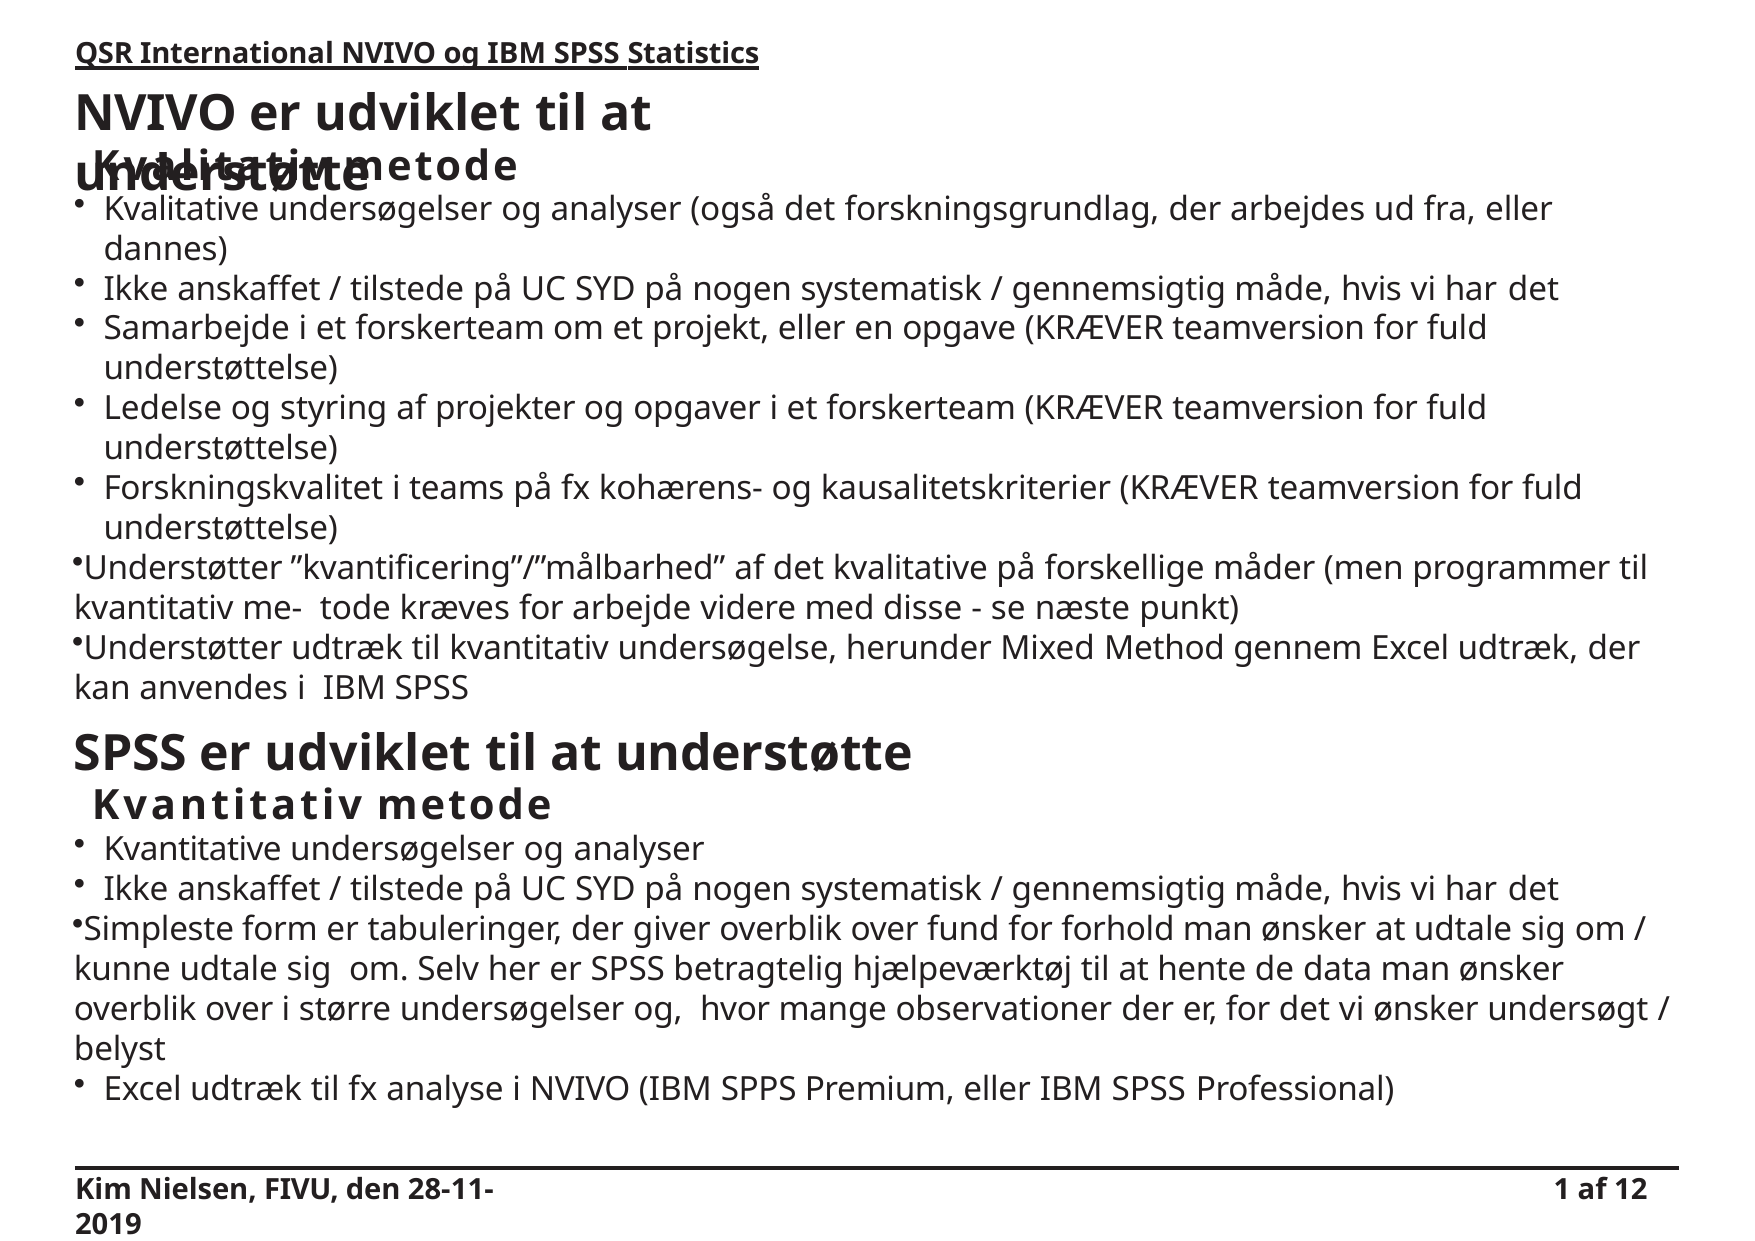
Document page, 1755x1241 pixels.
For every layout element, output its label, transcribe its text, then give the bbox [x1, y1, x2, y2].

text_box QSR International NVIVO og IBM SPSS Statistics [72, 32, 1682, 70]
title NVIVO er udviklet til at understøtte [72, 78, 837, 137]
footer Kim Nielsen, FIVU, den 28-11-2019 [72, 1167, 512, 1241]
slide_number 1 af 12 [1547, 1167, 1650, 1241]
text_box Kvalitativ metode Kvalitative undersøgelser og analyser (også det forskningsgrundlag, der arbejdes ud fra, eller dannes) Ikke anskaffet / tilstede på UC SYD på nogen systematisk / gennemsigtig måde, hvis vi har det Samarbejde i et forskerteam om et projekt, eller en opgave (KRÆVER teamversion for fuld understøttelse) Ledelse og styring af projekter og opgaver i et forskerteam (KRÆVER teamversion for fuld understøttelse) Forskningskvalitet i teams på fx kohærens- og kausalitetskriterier (KRÆVER teamversion for fuld understøttelse) Understøtter ”kvantificering”/”målbarhed” af det kvalitative på forskellige måder (men programmer til kvantitativ me- tode kræves for arbejde videre med disse - se næste punkt) Understøtter udtræk til kvantitativ undersøgelse, herunder Mixed Method gennem Excel udtræk, der kan anvendes i IBM SPSS SPSS er udviklet til at understøtte Kvantitativ metode Kvantitative undersøgelser og analyser Ikke anskaffet / tilstede på UC SYD på nogen systematisk / gennemsigtig måde, hvis vi har det Simpleste form er tabuleringer, der giver overblik over fund for forhold man ønsker at udtale sig om / kunne udtale sig om. Selv her er SPSS betragtelig hjælpeværktøj til at hente de data man ønsker overblik over i større undersøgelser og, hvor mange observationer der er, for det vi ønsker undersøgt / belyst Excel udtræk til fx analyse i NVIVO (IBM SPPS Premium, eller IBM SPSS Professional) [71, 137, 1677, 1107]
